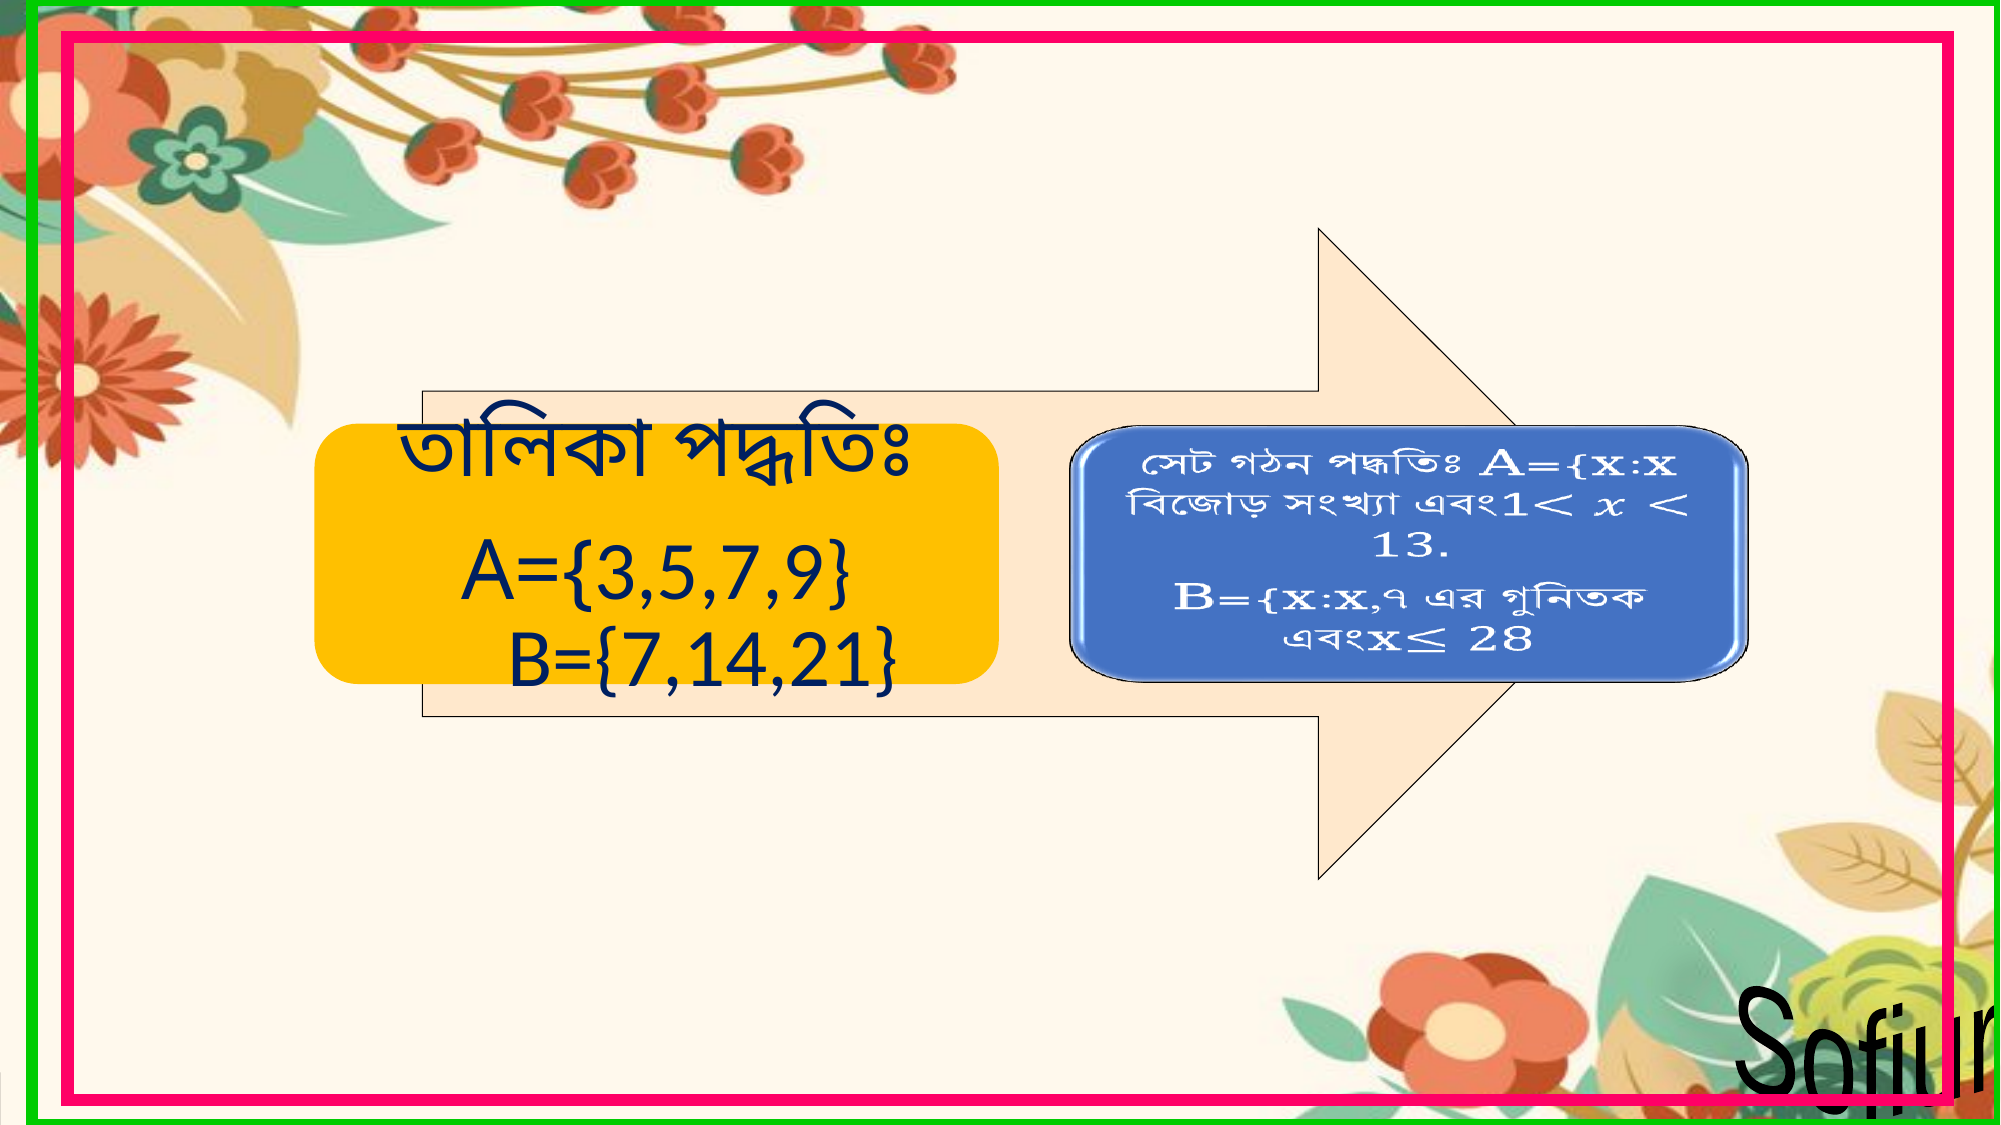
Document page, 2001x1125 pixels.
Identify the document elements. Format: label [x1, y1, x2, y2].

text_box [32, 0, 2000, 1125]
picture [0, 0, 26, 1125]
